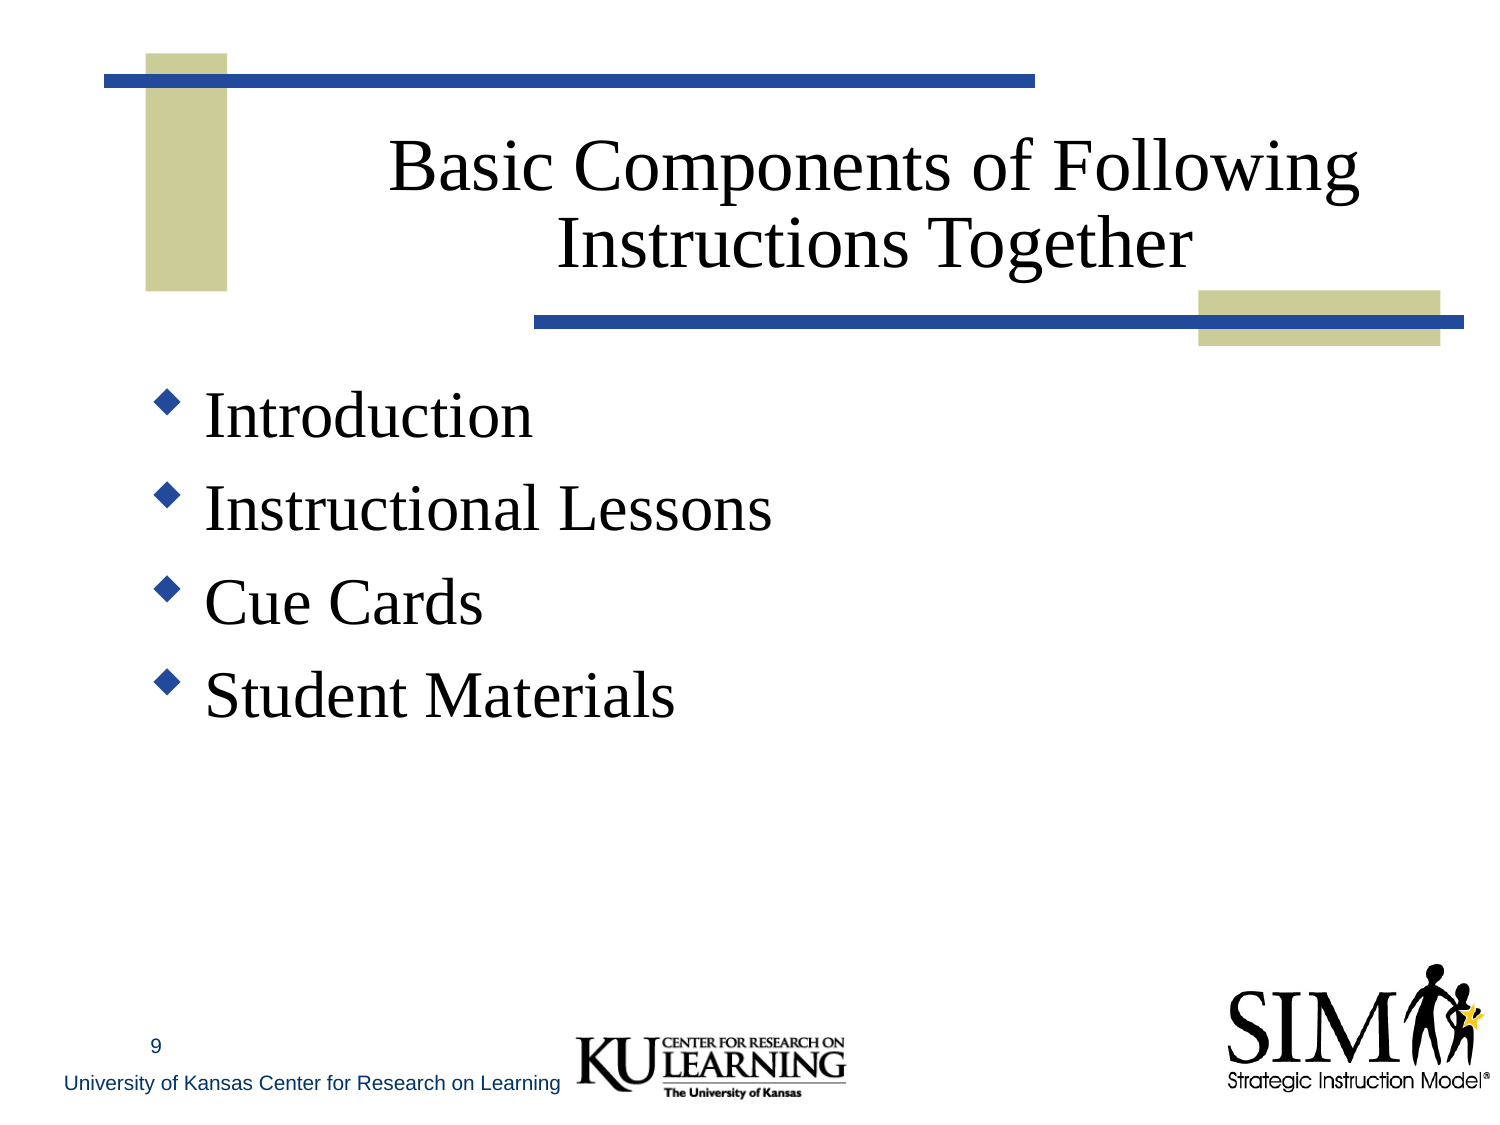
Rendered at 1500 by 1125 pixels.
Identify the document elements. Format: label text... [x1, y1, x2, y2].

slide_number 9 [0, 1025, 313, 1062]
picture [1224, 962, 1494, 1095]
picture [575, 1037, 847, 1100]
list Introduction Instructional Lessons Cue Cards Student Materials [132, 363, 1439, 1000]
title Basic Components of Following Instructions Together [249, 137, 1500, 275]
footer University of Kansas Center for Research on Learning [0, 1062, 625, 1100]
